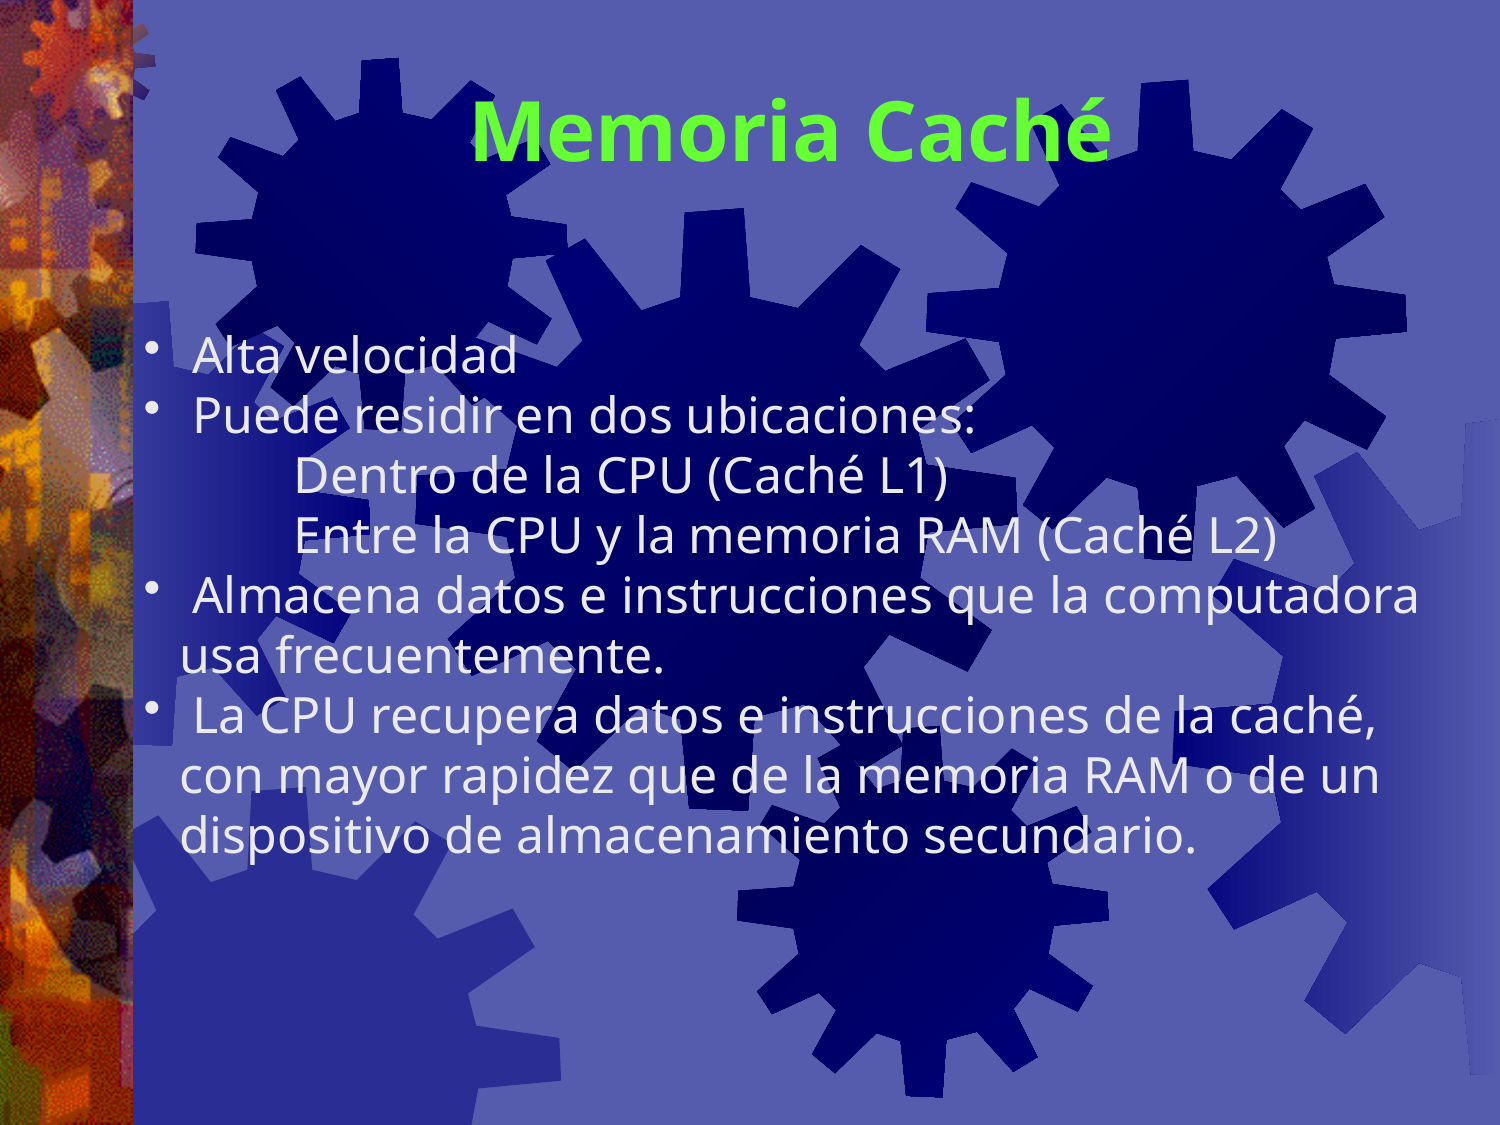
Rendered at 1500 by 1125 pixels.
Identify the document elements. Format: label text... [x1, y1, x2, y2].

picture [0, 0, 133, 1125]
text_box Alta velocidad Puede residir en dos ubicaciones: Dentro de la CPU (Caché L1) Entre la CPU y la memoria RAM (Caché L2) Almacena datos e instrucciones que la computadora usa frecuentemente. La CPU recupera datos e instrucciones de la caché, con mayor rapidez que de la memoria RAM o de un dispositivo de almacenamiento secundario. [128, 316, 1454, 872]
text_box Memoria Caché [128, 70, 1454, 186]
